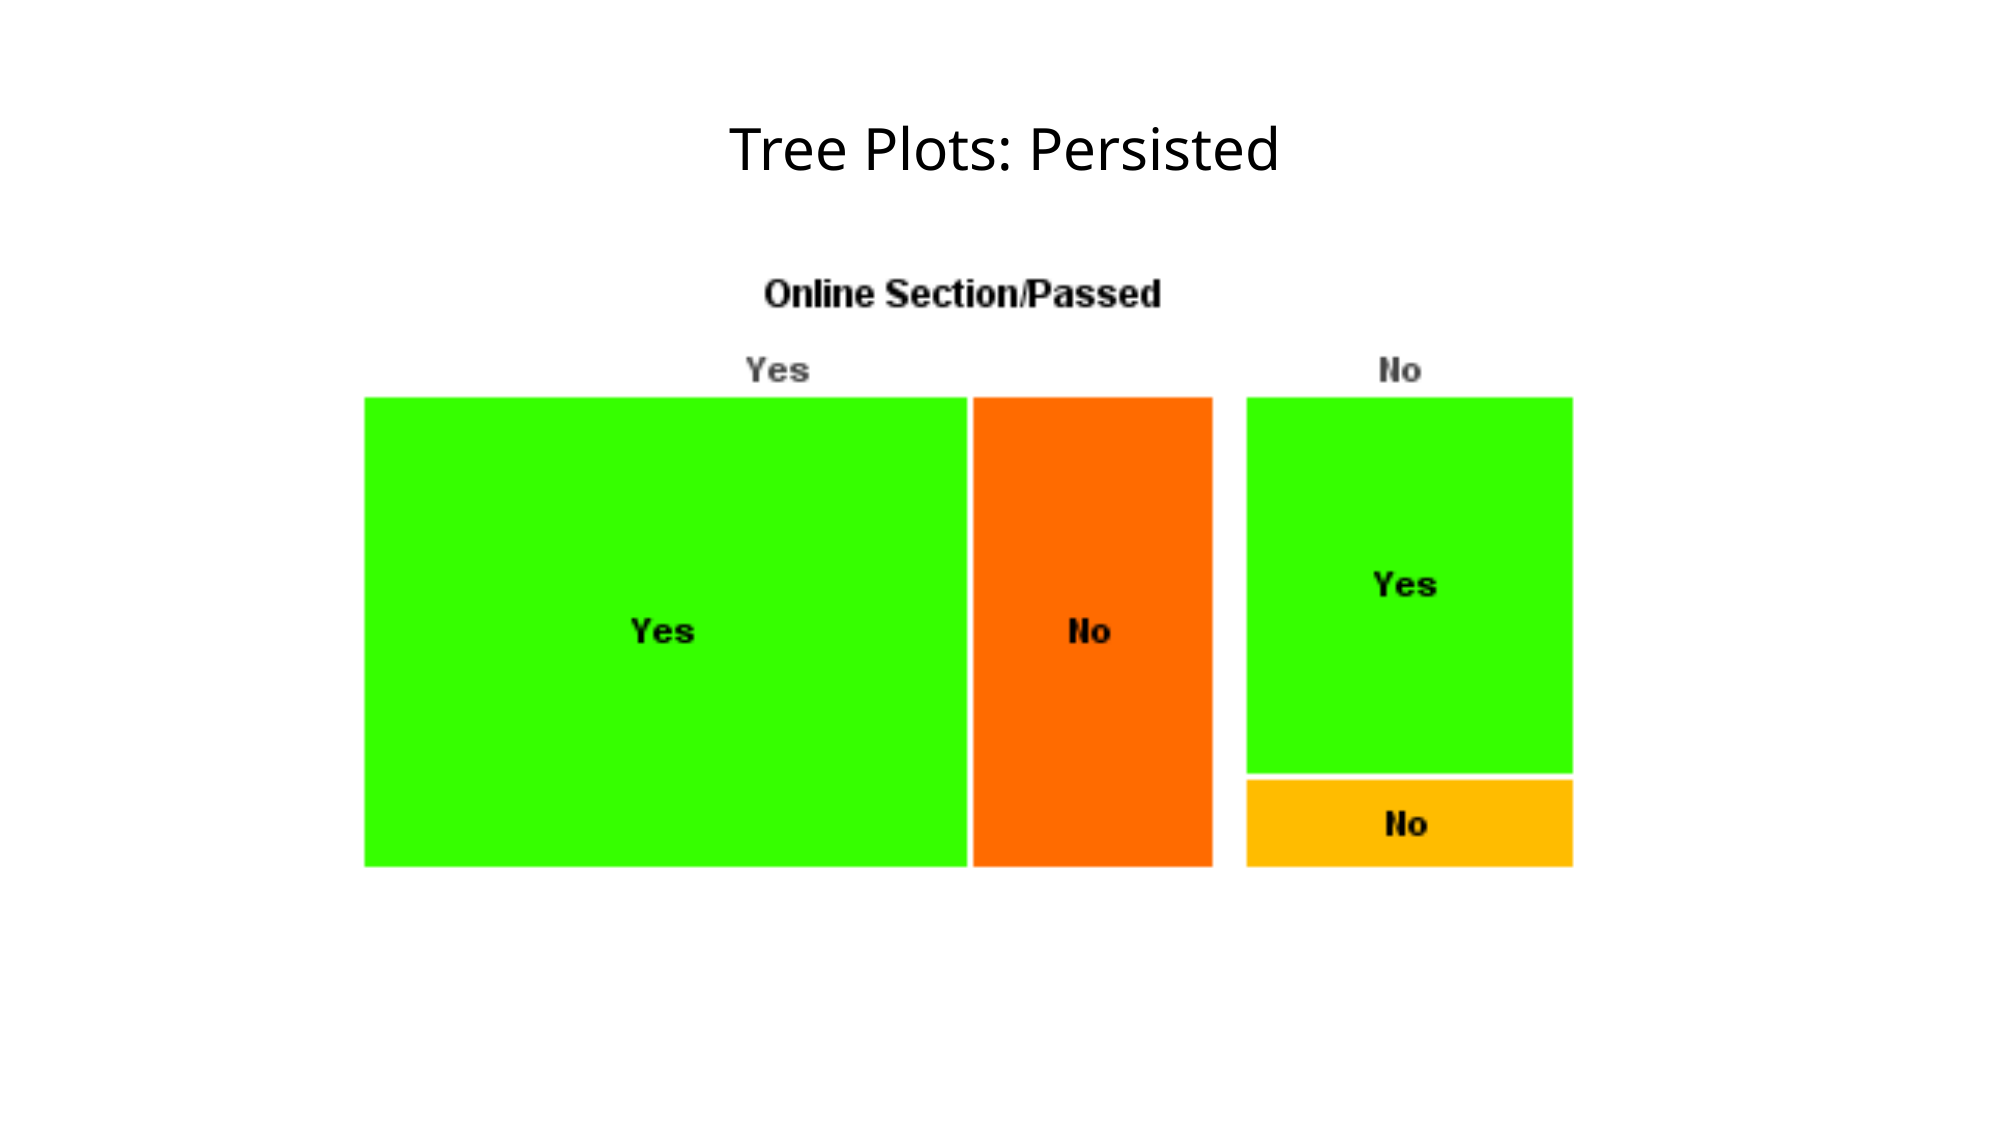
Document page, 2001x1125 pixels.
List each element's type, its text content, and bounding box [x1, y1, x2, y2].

text_box Tree Plots: Persisted [715, 104, 1296, 190]
picture [319, 215, 1692, 955]
